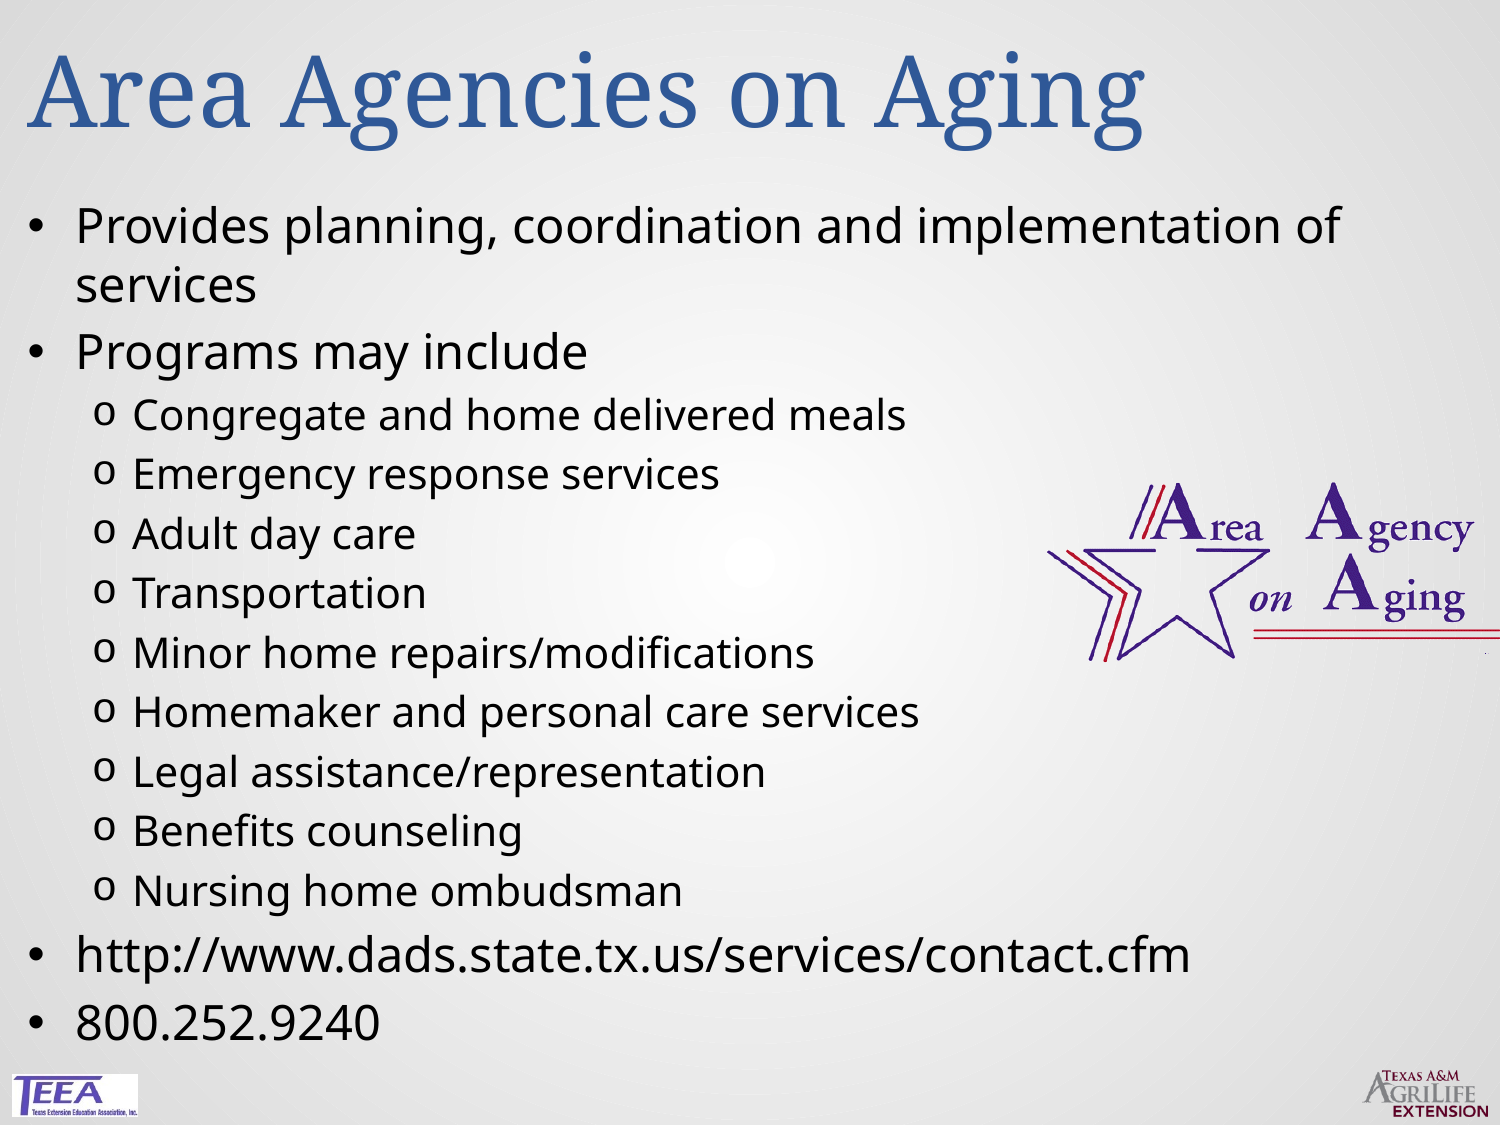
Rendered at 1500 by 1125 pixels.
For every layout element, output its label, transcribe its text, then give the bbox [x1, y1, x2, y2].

picture [1362, 1070, 1488, 1117]
list Provides planning, coordination and implementation of services Programs may include Congregate and home delivered meals Emergency response services Adult day care Transportation Minor home repairs/modifications Homemaker and personal care services Legal assistance/representation Benefits counseling Nursing home ombudsman http://www.dads.state.tx.us/services/contact.cfm 800.252.9240 [12, 187, 1488, 1067]
title Area Agencies on Aging [12, 0, 1488, 175]
picture [1047, 462, 1500, 663]
picture [12, 1074, 138, 1117]
